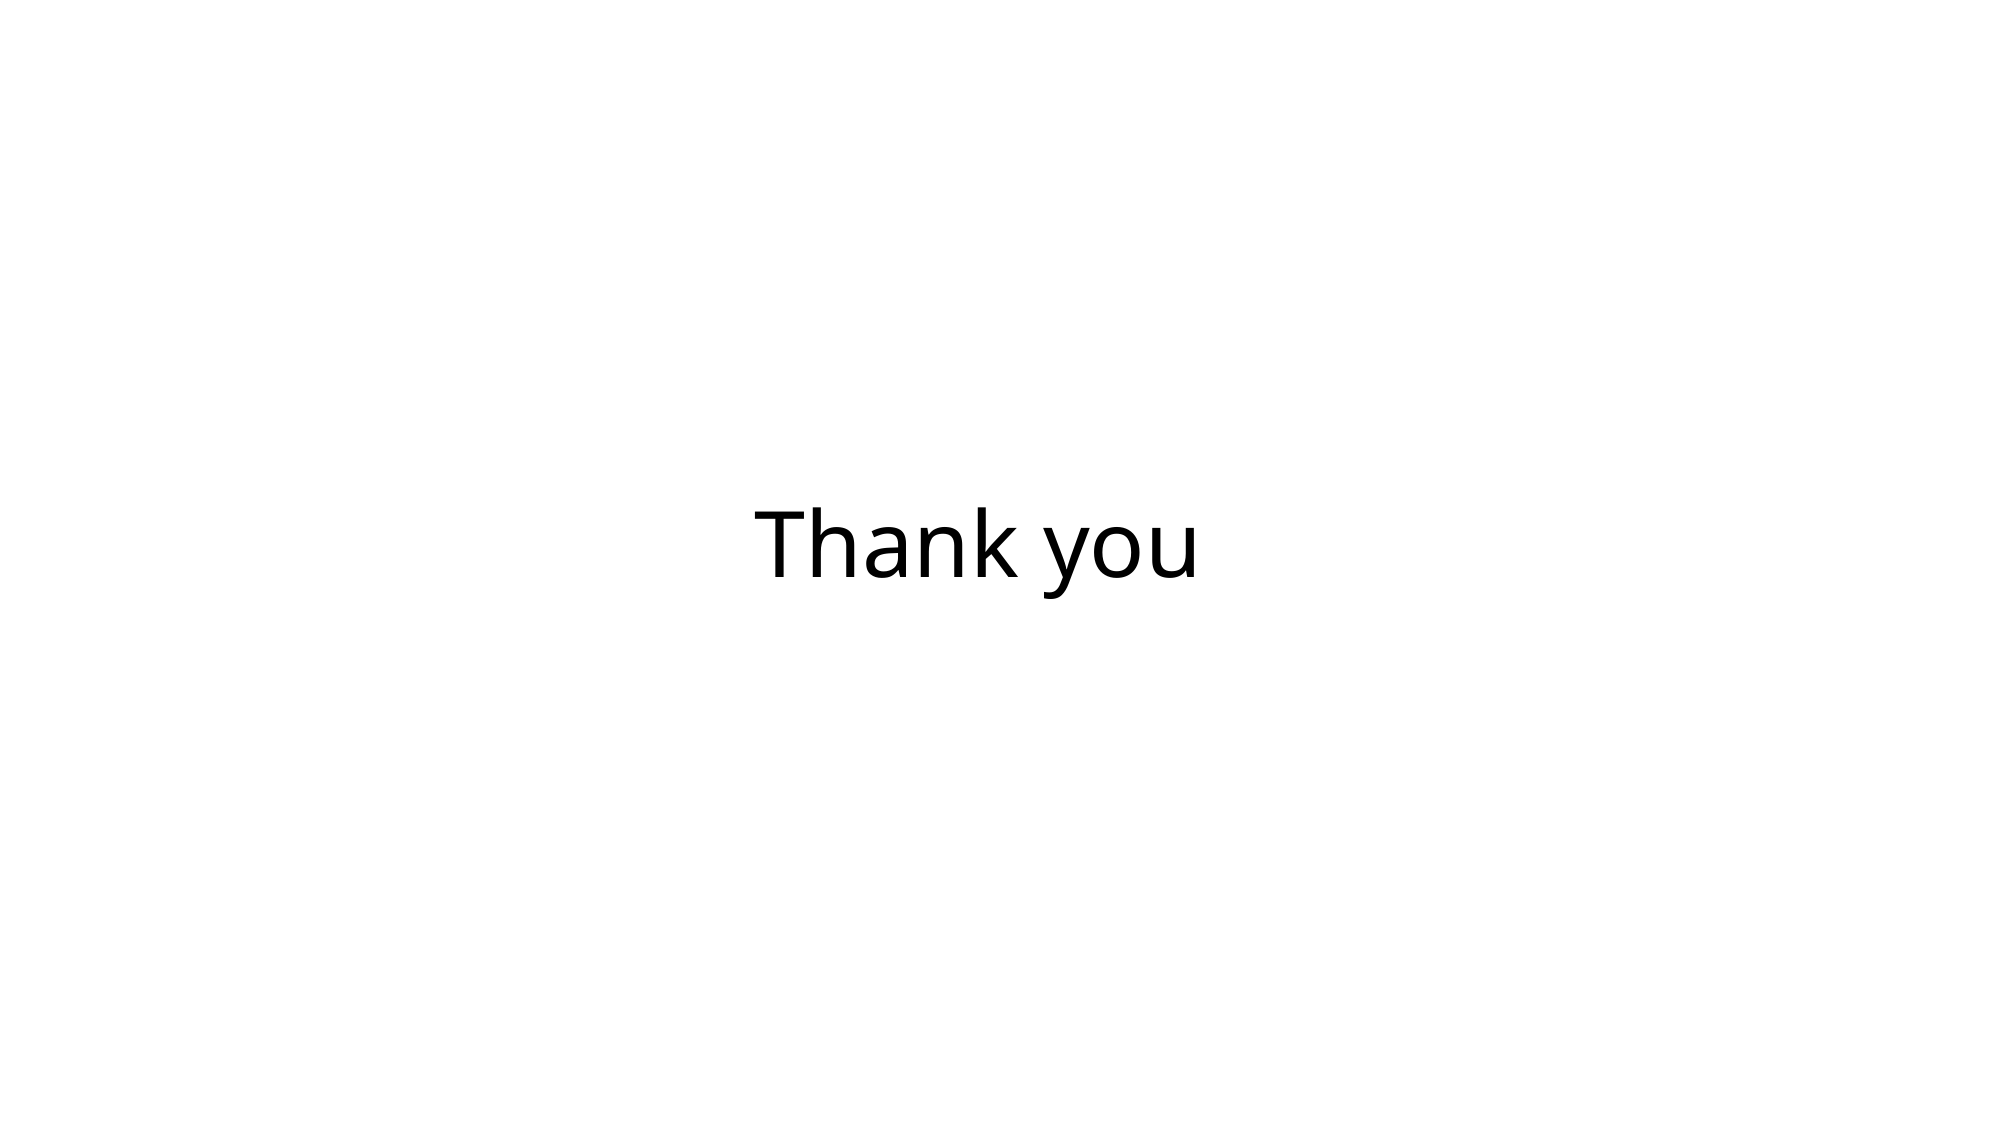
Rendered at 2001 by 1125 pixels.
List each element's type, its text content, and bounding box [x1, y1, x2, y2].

title Thank you [739, 438, 1591, 657]
